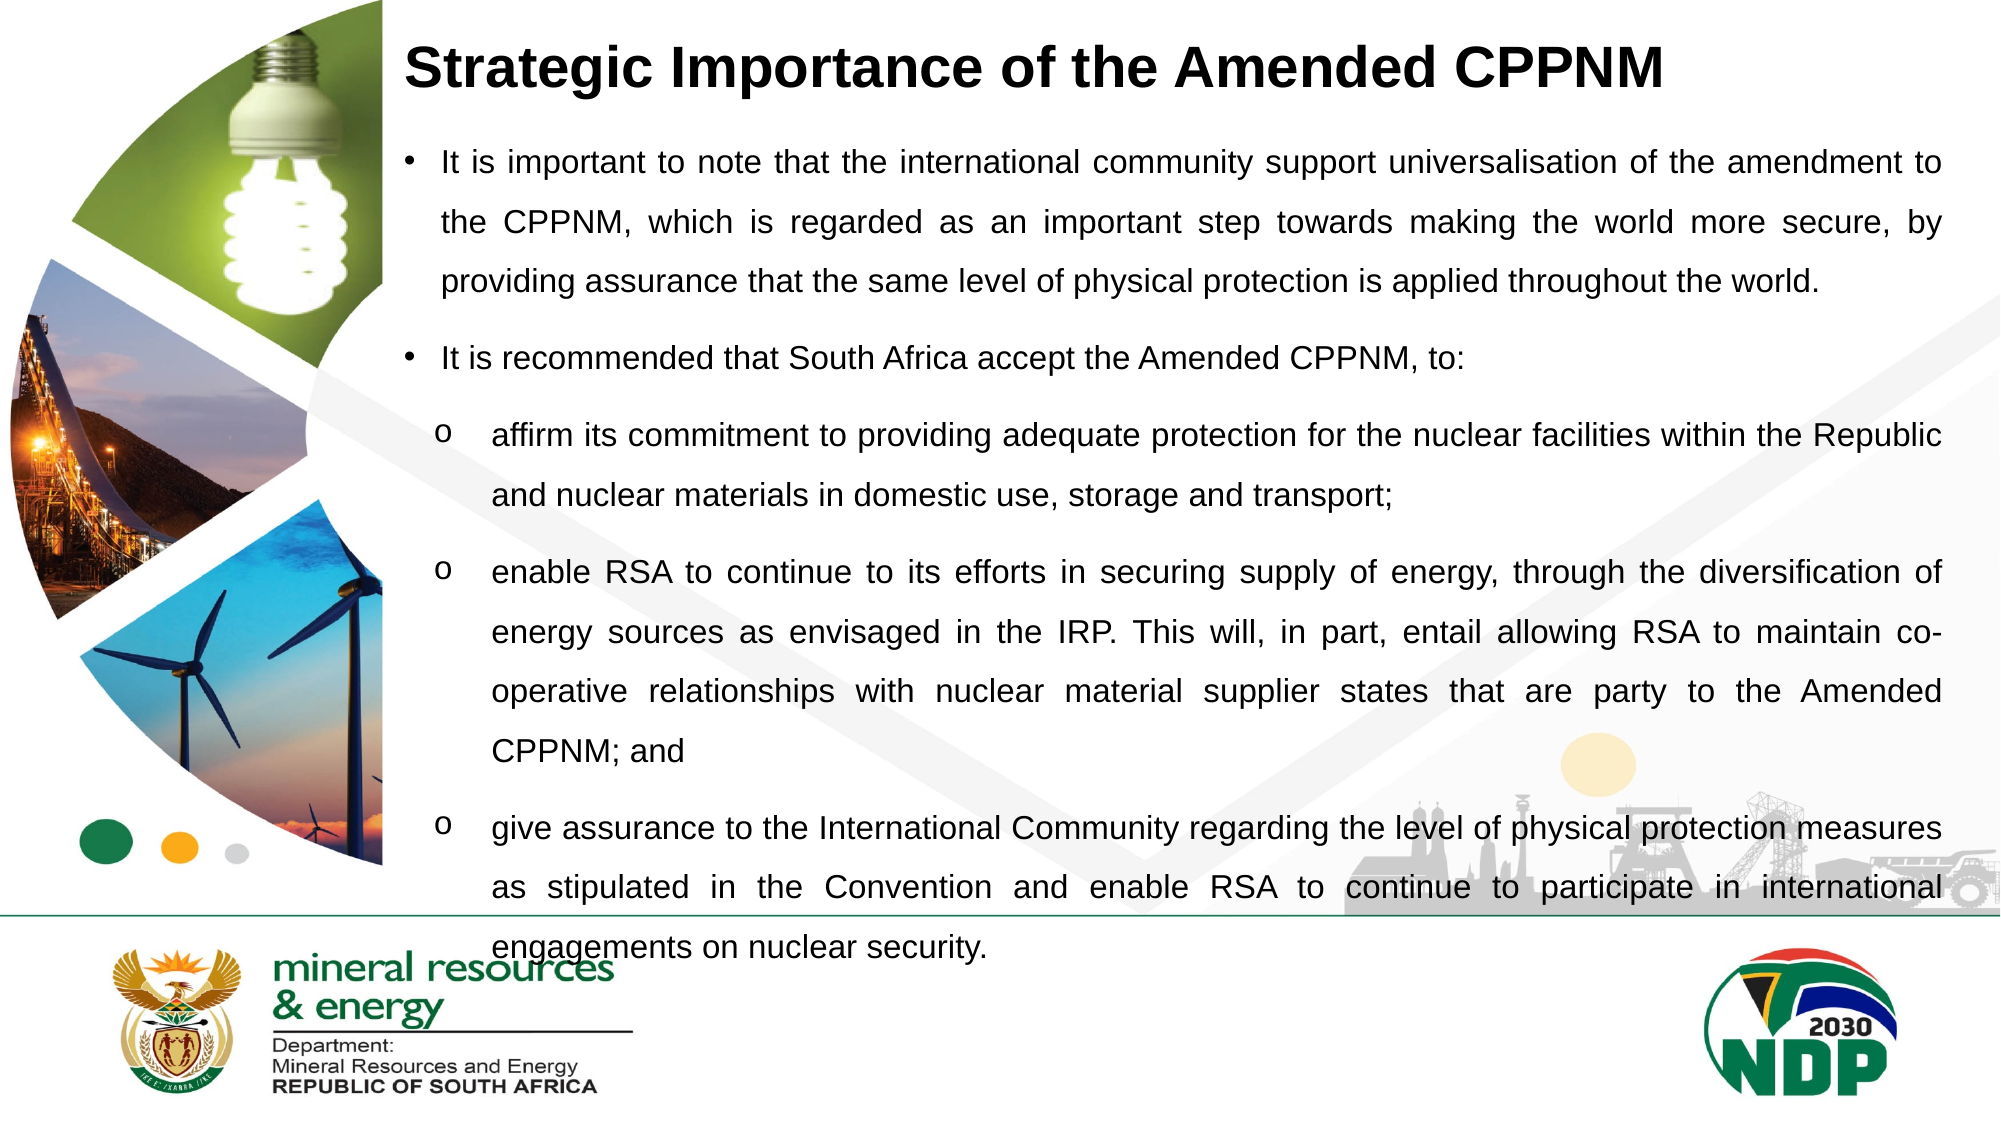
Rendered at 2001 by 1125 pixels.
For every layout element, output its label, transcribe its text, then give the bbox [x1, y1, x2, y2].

text_box Strategic Importance of the Amended CPPNM [389, 0, 2000, 139]
picture [0, 0, 2001, 1125]
list It is important to note that the international community support universalisation of the amendment to the CPPNM, which is regarded as an important step towards making the world more secure, by providing assurance that the same level of physical protection is applied throughout the world. It is recommended that South Africa accept the Amended CPPNM, to: affirm its commitment to providing adequate protection for the nuclear facilities within the Republic and nuclear materials in domestic use, storage and transport; enable RSA to continue to its efforts in securing supply of energy, through the diversification of energy sources as envisaged in the IRP. This will, in part, entail allowing RSA to maintain co-operative relationships with nuclear material supplier states that are party to the Amended CPPNM; and give assurance to the International Community regarding the level of physical protection measures as stipulated in the Convention and enable RSA to continue to participate in international engagements on nuclear security. [388, 113, 1960, 974]
